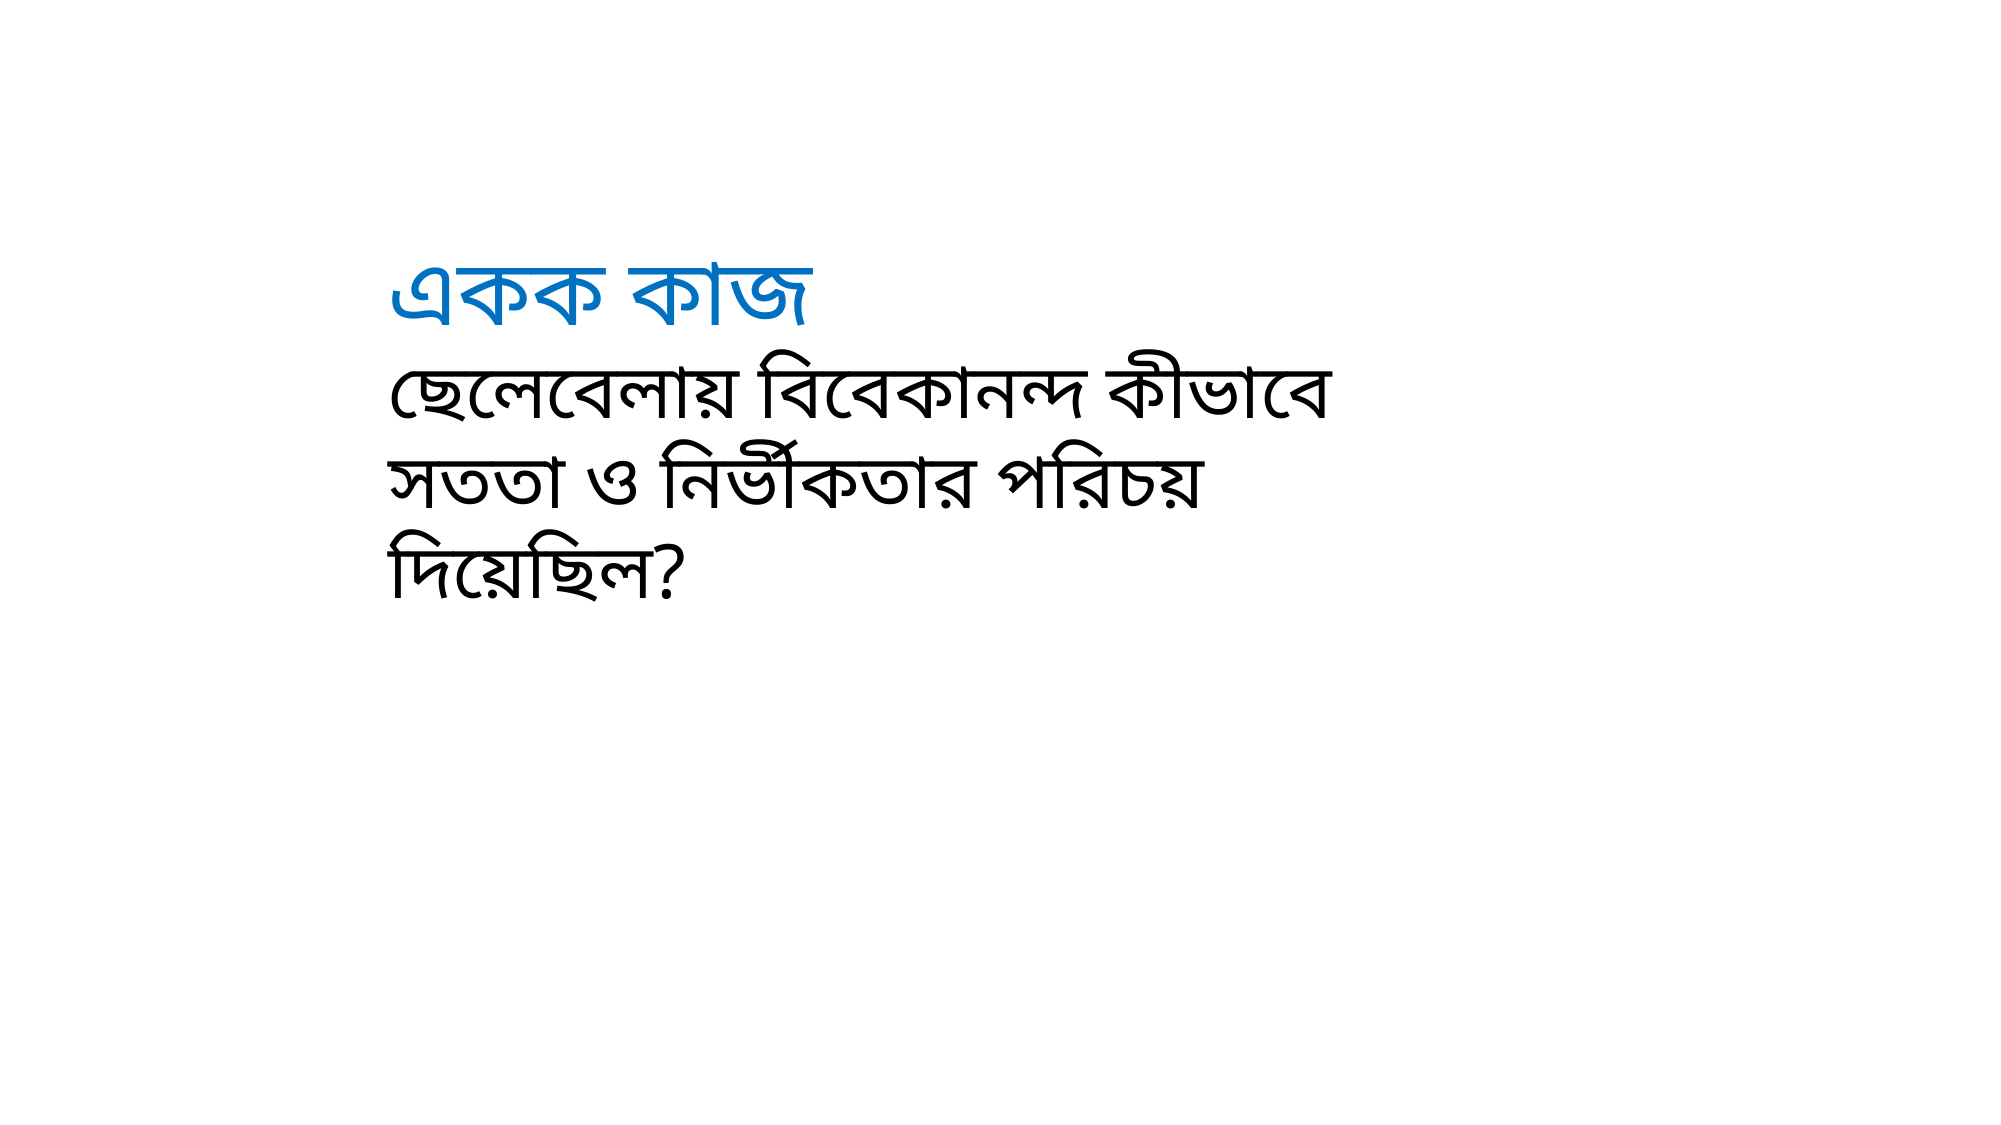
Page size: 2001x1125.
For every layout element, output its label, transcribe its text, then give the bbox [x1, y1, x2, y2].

text_box একক কাজ ছেলেবেলায় বিবেকানন্দ কীভাবে সততা ও নির্ভীকতার পরিচয় দিয়েছিল? [373, 226, 1420, 621]
